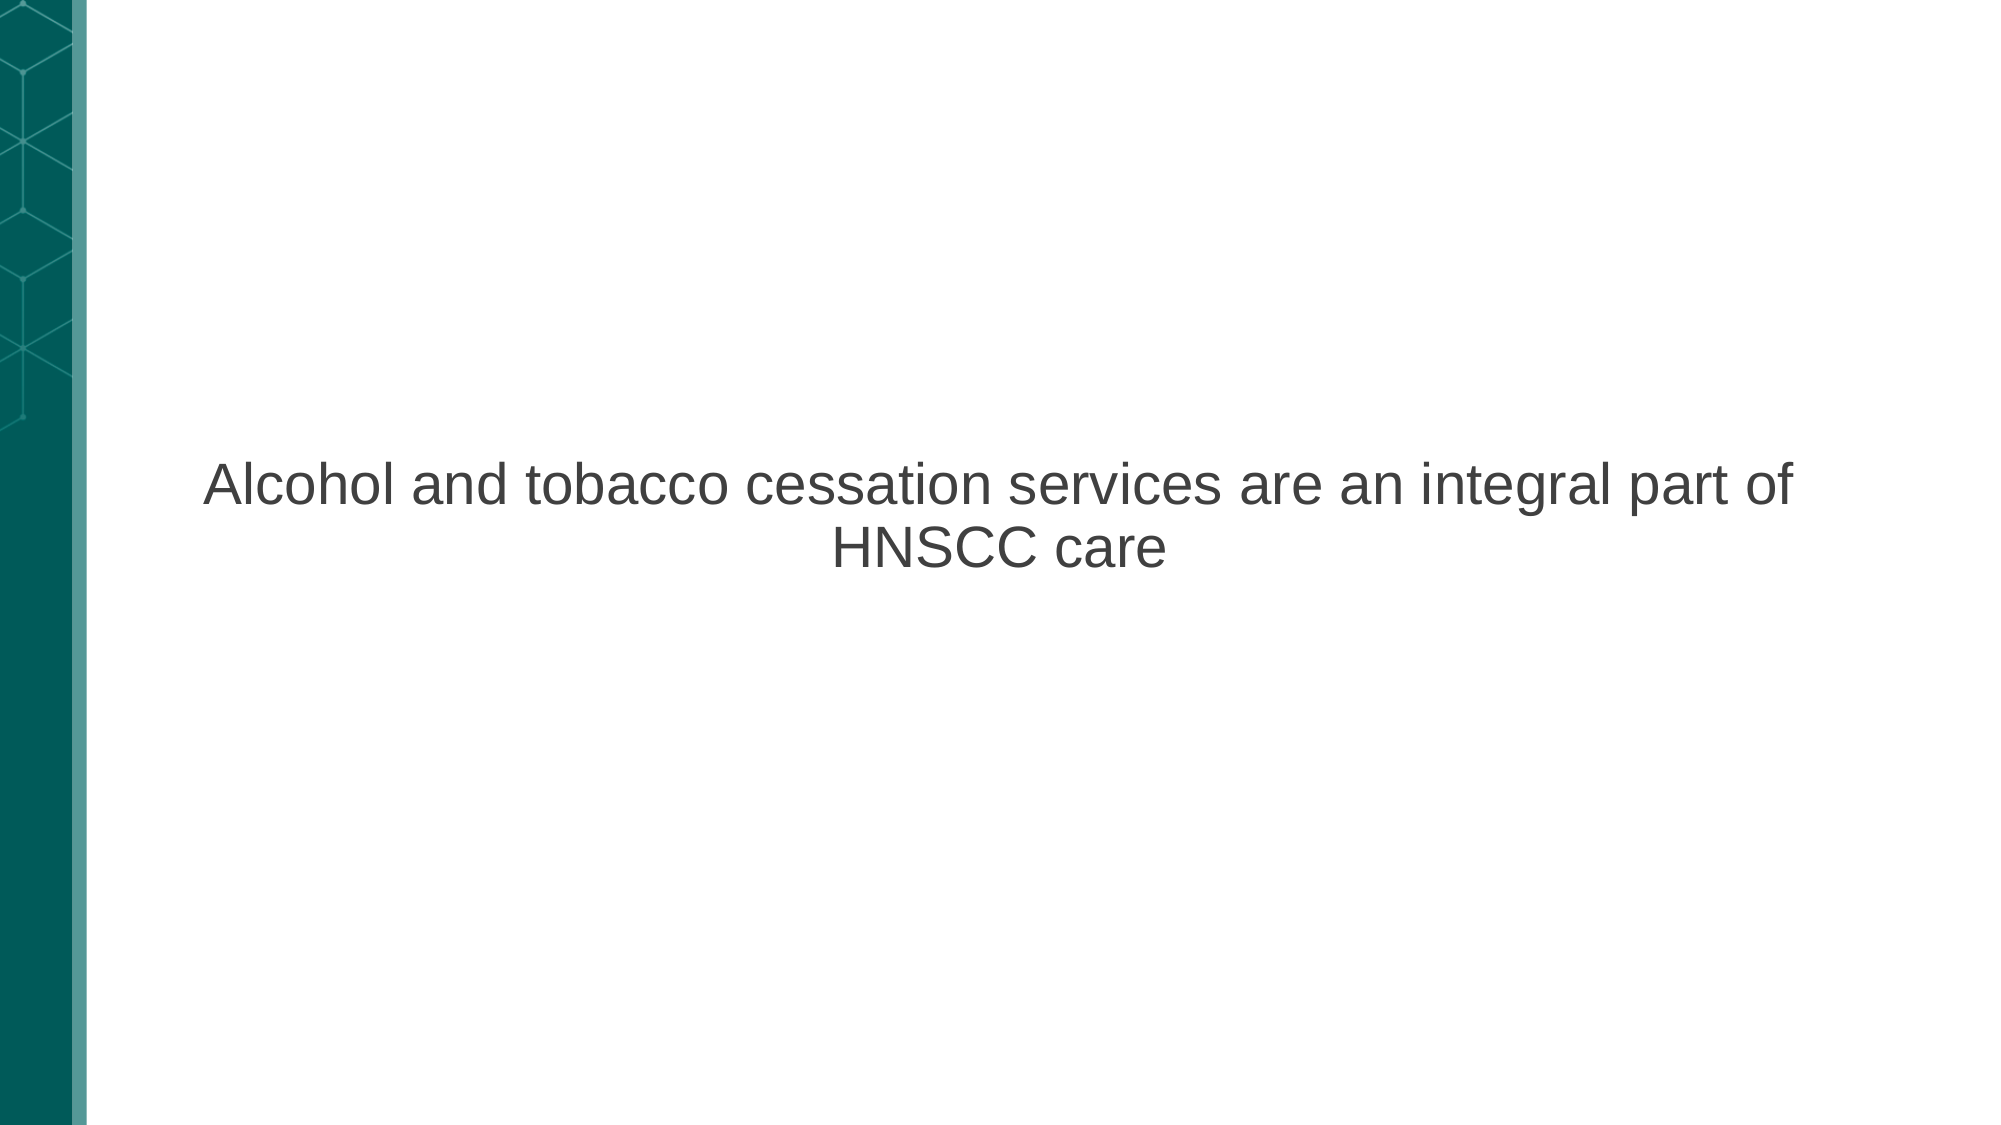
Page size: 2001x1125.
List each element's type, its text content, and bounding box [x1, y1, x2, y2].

picture [0, 0, 72, 1125]
list Alcohol and tobacco cessation services are an integral part of HNSCC care [137, 446, 1863, 651]
